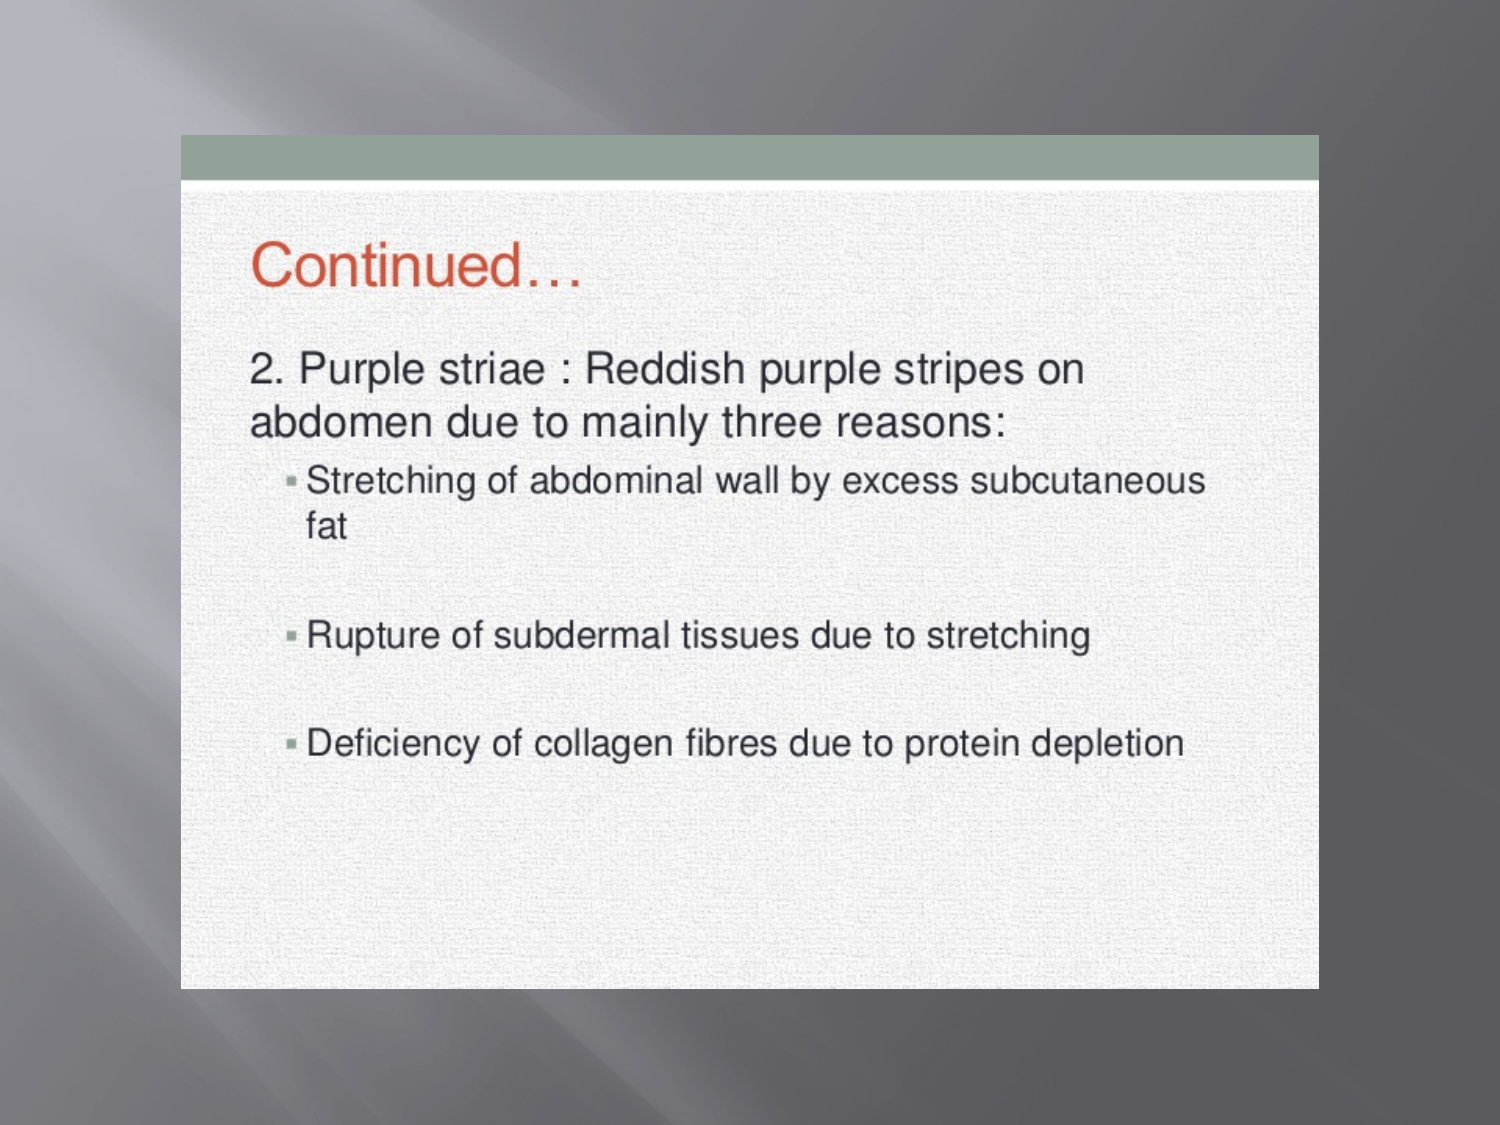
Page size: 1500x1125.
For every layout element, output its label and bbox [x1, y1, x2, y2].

picture [180, 135, 1319, 990]
